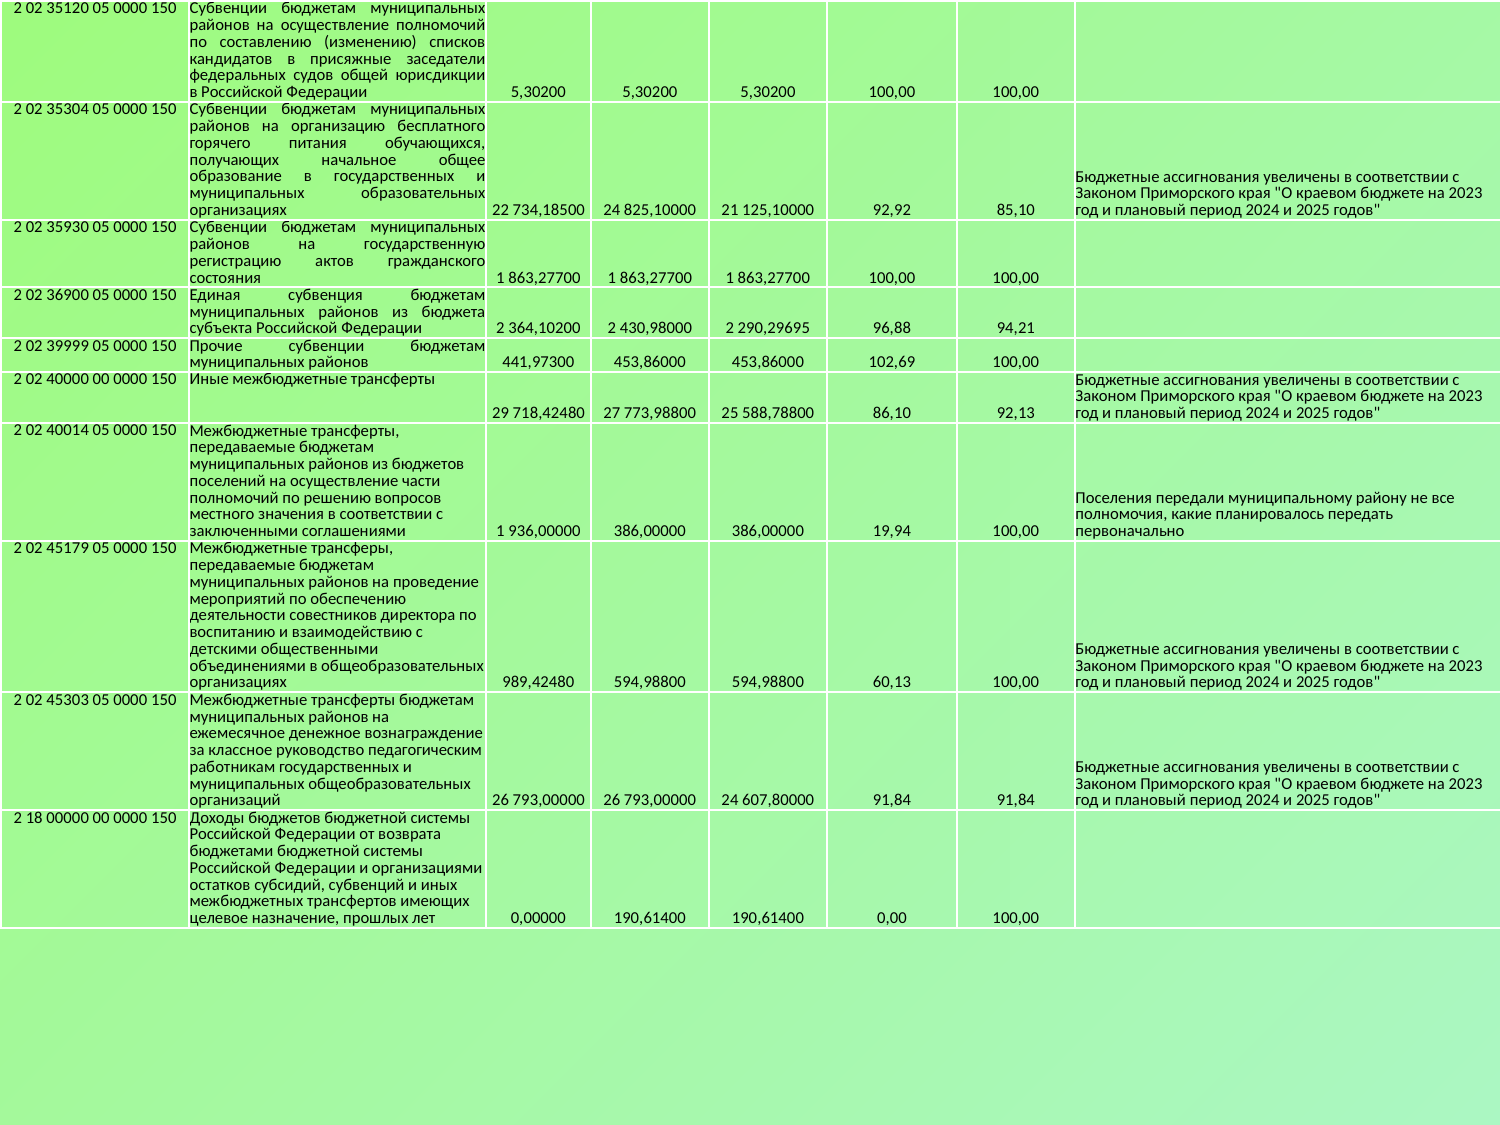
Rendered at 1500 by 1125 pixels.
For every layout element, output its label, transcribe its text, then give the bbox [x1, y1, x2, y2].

table_cell 1 863,27700 [710, 221, 826, 286]
table_cell Бюджетные ассигнования увеличены в соответствии с Законом Приморского края "О краевом бюджете на 2023 год и плановый период 2024 и 2025 годов" [1076, 373, 1500, 422]
table_cell 594,98800 [592, 542, 708, 691]
table_cell 2 02 36900 05 0000 150 [2, 288, 188, 337]
table_cell 21 125,10000 [710, 103, 826, 219]
table_cell Бюджетные ассигнования увеличены в соответствии с Законом Приморского края "О краевом бюджете на 2023 год и плановый период 2024 и 2025 годов" [1076, 103, 1500, 219]
table_cell 100,00 [828, 221, 956, 286]
table_header 2 02 35120 05 0000 150 [2, 2, 188, 101]
table_header Субвенции бюджетам муниципальных районов на осуществление полномочий по составлению (изменению) списков кандидатов в присяжные заседатели федеральных судов общей юрисдикции в Российской Федерации [190, 2, 485, 101]
table_cell 92,92 [828, 103, 956, 219]
table_cell 100,00 [958, 811, 1074, 927]
table_cell 1 863,27700 [592, 221, 708, 286]
table_cell 100,00 [958, 542, 1074, 691]
table_cell 96,88 [828, 288, 956, 337]
table_header 5,30200 [710, 2, 826, 101]
table_cell [1076, 811, 1500, 927]
table_cell 100,00 [958, 339, 1074, 371]
table_cell 100,00 [958, 424, 1074, 540]
table_header [1076, 2, 1500, 101]
table_cell Субвенции бюджетам муниципальных районов на организацию бесплатного горячего питания обучающихся, получающих начальное общее образование в государственных и муниципальных образовательных организациях [190, 103, 485, 219]
table_cell 2 02 35930 05 0000 150 [2, 221, 188, 286]
table_cell [1076, 288, 1500, 337]
table_cell Доходы бюджетов бюджетной системы Российской Федерации от возврата бюджетами бюджетной системы Российской Федерации и организациями остатков субсидий, субвенций и иных межбюджетных трансфертов имеющих целевое назначение, прошлых лет [190, 811, 485, 927]
table_cell 386,00000 [592, 424, 708, 540]
table_cell 0,00 [828, 811, 956, 927]
table_cell Прочие субвенции бюджетам муниципальных районов [190, 339, 485, 371]
table_cell 100,00 [958, 221, 1074, 286]
table_cell 386,00000 [710, 424, 826, 540]
table_cell 2 364,10200 [487, 288, 590, 337]
table_cell 26 793,00000 [592, 693, 708, 809]
table_header 5,30200 [487, 2, 590, 101]
table_cell 1 936,00000 [487, 424, 590, 540]
table_cell 2 02 39999 05 0000 150 [2, 339, 188, 371]
table_cell Бюджетные ассигнования увеличены в соответствии с Законом Приморского края "О краевом бюджете на 2023 год и плановый период 2024 и 2025 годов" [1076, 693, 1500, 809]
table_cell 1 863,27700 [487, 221, 590, 286]
table_cell Межбюджетные трансферы, передаваемые бюджетам муниципальных районов на проведение мероприятий по обеспечению деятельности совестников директора по воспитанию и взаимодействию с детскими общественными объединениями в общеобразовательных организациях [190, 542, 485, 691]
table_cell 102,69 [828, 339, 956, 371]
table_cell Иные межбюджетные трансферты [190, 373, 485, 422]
table_cell 91,84 [958, 693, 1074, 809]
table_cell 453,86000 [710, 339, 826, 371]
table_cell 594,98800 [710, 542, 826, 691]
table_cell 24 607,80000 [710, 693, 826, 809]
table_cell 27 773,98800 [592, 373, 708, 422]
table_header 100,00 [828, 2, 956, 101]
table_cell [1076, 221, 1500, 286]
table_cell 94,21 [958, 288, 1074, 337]
table_cell 2 18 00000 00 0000 150 [2, 811, 188, 927]
table_cell 25 588,78800 [710, 373, 826, 422]
table_cell Единая субвенция бюджетам муниципальных районов из бюджета субъекта Российской Федерации [190, 288, 485, 337]
table_cell Поселения передали муниципальному району не все полномочия, какие планировалось передать первоначально [1076, 424, 1500, 540]
table_cell 22 734,18500 [487, 103, 590, 219]
table_cell 26 793,00000 [487, 693, 590, 809]
table_cell 85,10 [958, 103, 1074, 219]
table_cell 2 02 35304 05 0000 150 [2, 103, 188, 219]
table_cell 453,86000 [592, 339, 708, 371]
table_header 100,00 [958, 2, 1074, 101]
table_cell 2 02 45179 05 0000 150 [2, 542, 188, 691]
table_cell 86,10 [828, 373, 956, 422]
table_header 5,30200 [592, 2, 708, 101]
table_cell 2 02 40000 00 0000 150 [2, 373, 188, 422]
table_cell [1076, 339, 1500, 371]
table_cell 441,97300 [487, 339, 590, 371]
table_cell 29 718,42480 [487, 373, 590, 422]
table_cell 2 02 40014 05 0000 150 [2, 424, 188, 540]
table_cell 2 02 45303 05 0000 150 [2, 693, 188, 809]
table_cell 0,00000 [487, 811, 590, 927]
table_cell 190,61400 [710, 811, 826, 927]
table_cell 60,13 [828, 542, 956, 691]
table_cell 2 430,98000 [592, 288, 708, 337]
table_cell Субвенции бюджетам муниципальных районов на государственную регистрацию актов гражданского состояния [190, 221, 485, 286]
table_cell 91,84 [828, 693, 956, 809]
table_cell 2 290,29695 [710, 288, 826, 337]
table_cell Межбюджетные трансферты бюджетам муниципальных районов на ежемесячное денежное вознаграждение за классное руководство педагогическим работникам государственных и муниципальных общеобразовательных организаций [190, 693, 485, 809]
table_cell 92,13 [958, 373, 1074, 422]
table_cell 19,94 [828, 424, 956, 540]
table_cell Межбюджетные трансферты, передаваемые бюджетам муниципальных районов из бюджетов поселений на осуществление части полномочий по решению вопросов местного значения в соответствии с заключенными соглашениями [190, 424, 485, 540]
table_cell Бюджетные ассигнования увеличены в соответствии с Законом Приморского края "О краевом бюджете на 2023 год и плановый период 2024 и 2025 годов" [1076, 542, 1500, 691]
table_cell 190,61400 [592, 811, 708, 927]
table_cell 24 825,10000 [592, 103, 708, 219]
table_cell 989,42480 [487, 542, 590, 691]
